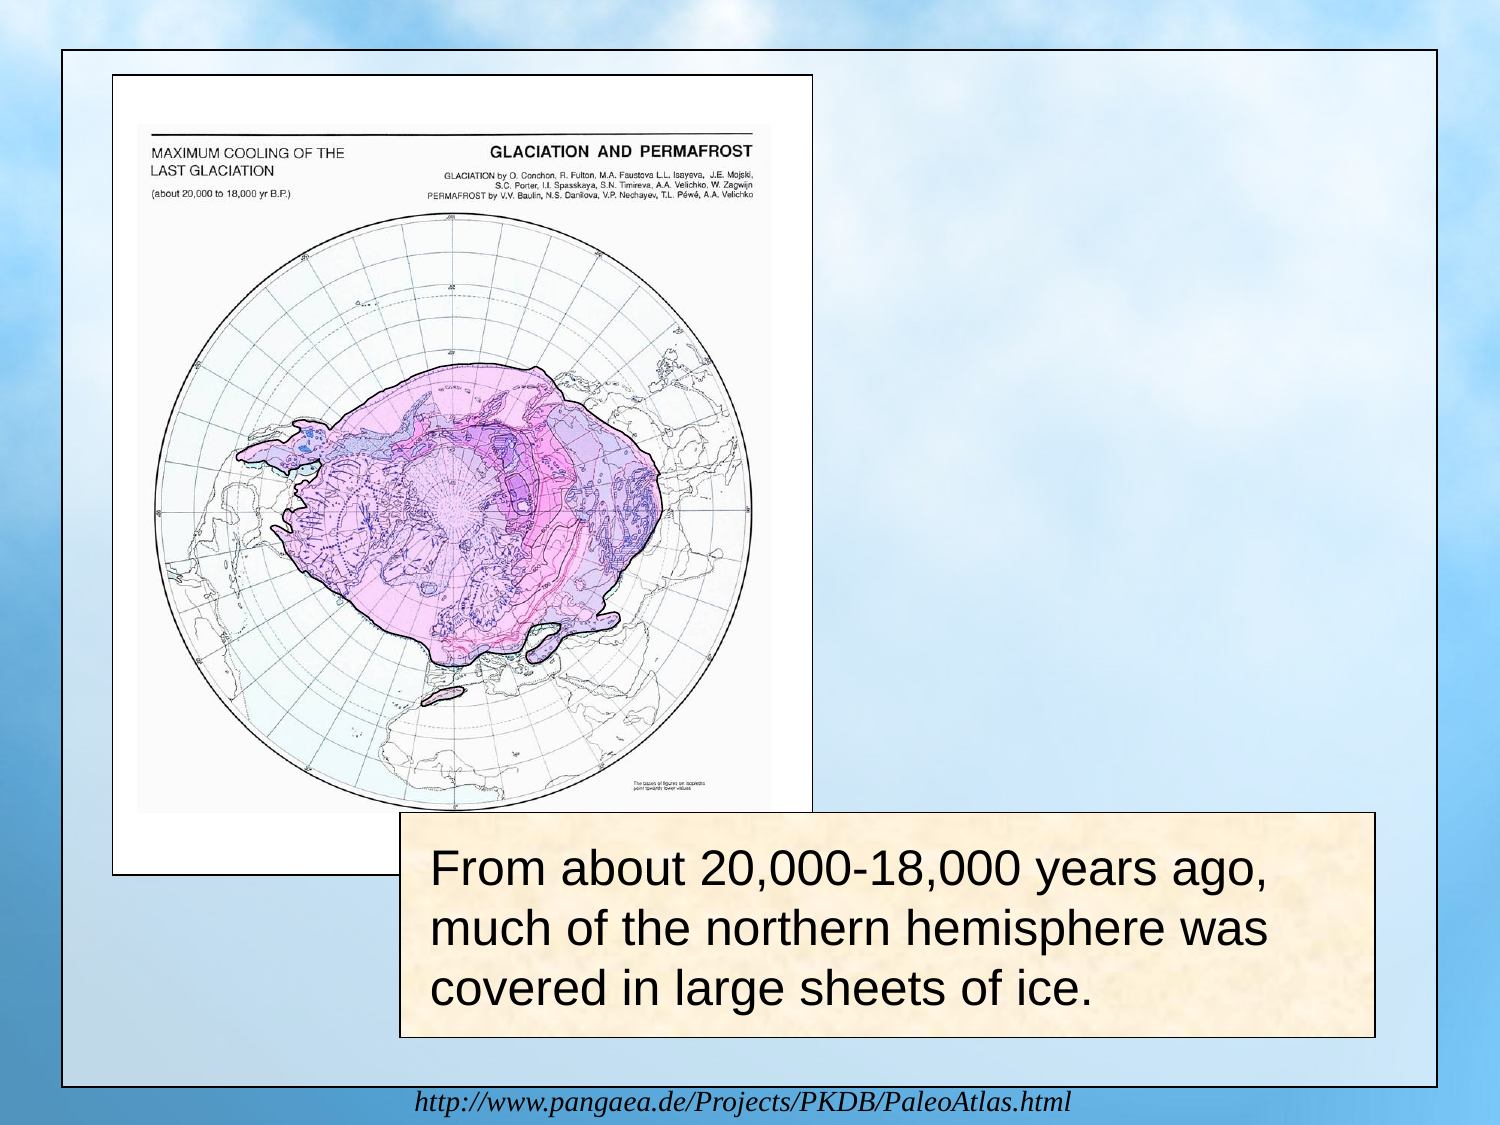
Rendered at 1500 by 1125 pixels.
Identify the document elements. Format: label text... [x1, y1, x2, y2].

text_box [235, 361, 663, 713]
text_box http://www.pangaea.de/Projects/PKDB/PaleoAtlas.html [399, 1074, 1088, 1125]
picture [0, 0, 1500, 1125]
text_box [112, 75, 813, 875]
text_box From about 20,000-18,000 years ago, much of the northern hemisphere was covered in large sheets of ice. [399, 812, 1375, 1038]
text_box [62, 49, 1437, 1088]
picture [137, 124, 771, 813]
